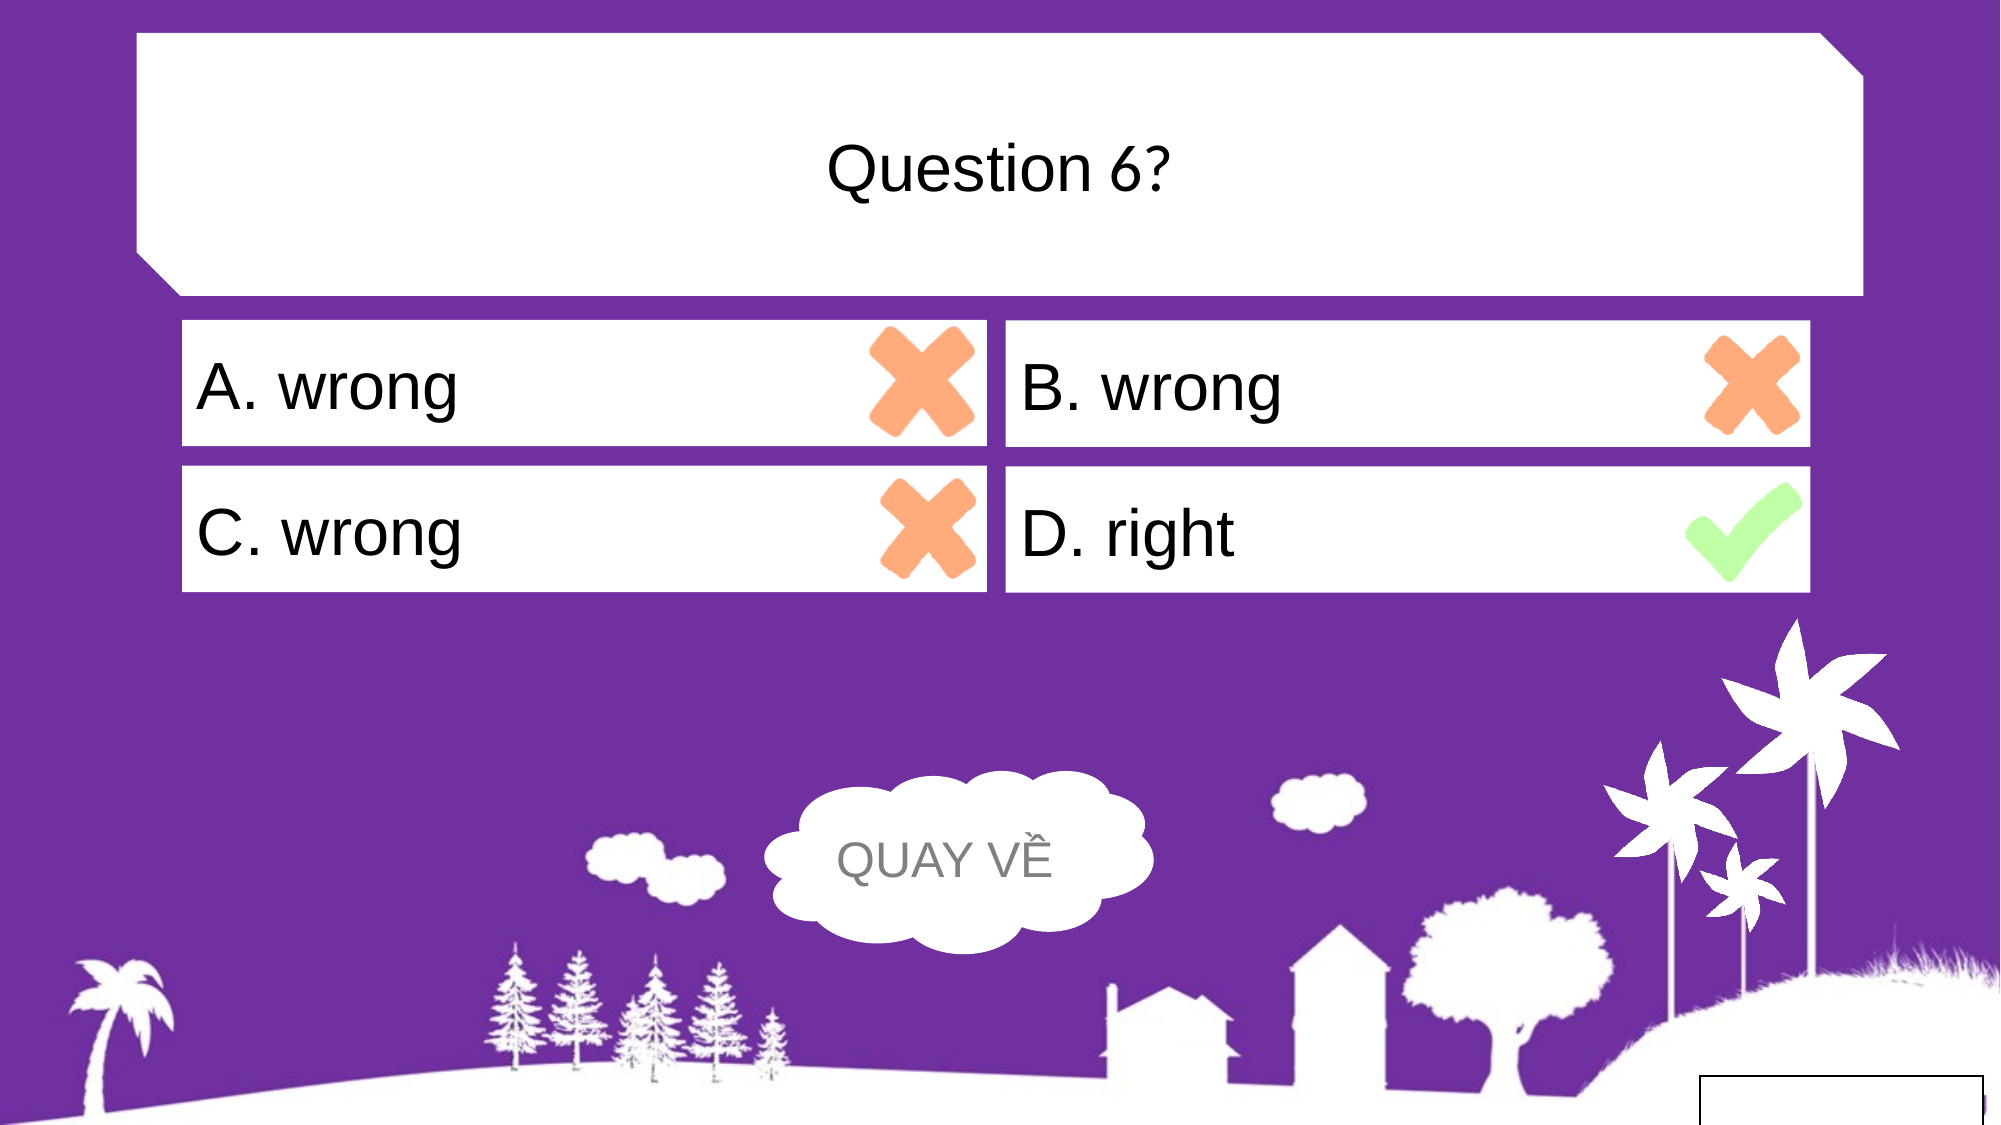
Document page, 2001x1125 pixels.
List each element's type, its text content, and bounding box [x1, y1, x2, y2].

text_box Question 6? [135, 31, 1865, 298]
picture [0, 0, 2001, 1125]
text_box A. wrong [181, 319, 988, 447]
text_box B. wrong [1005, 319, 1811, 448]
text_box [1699, 1075, 1984, 1125]
text_box QUAY VỀ [764, 770, 1154, 955]
text_box D. right [1005, 465, 1811, 594]
text_box C. wrong [181, 465, 988, 593]
